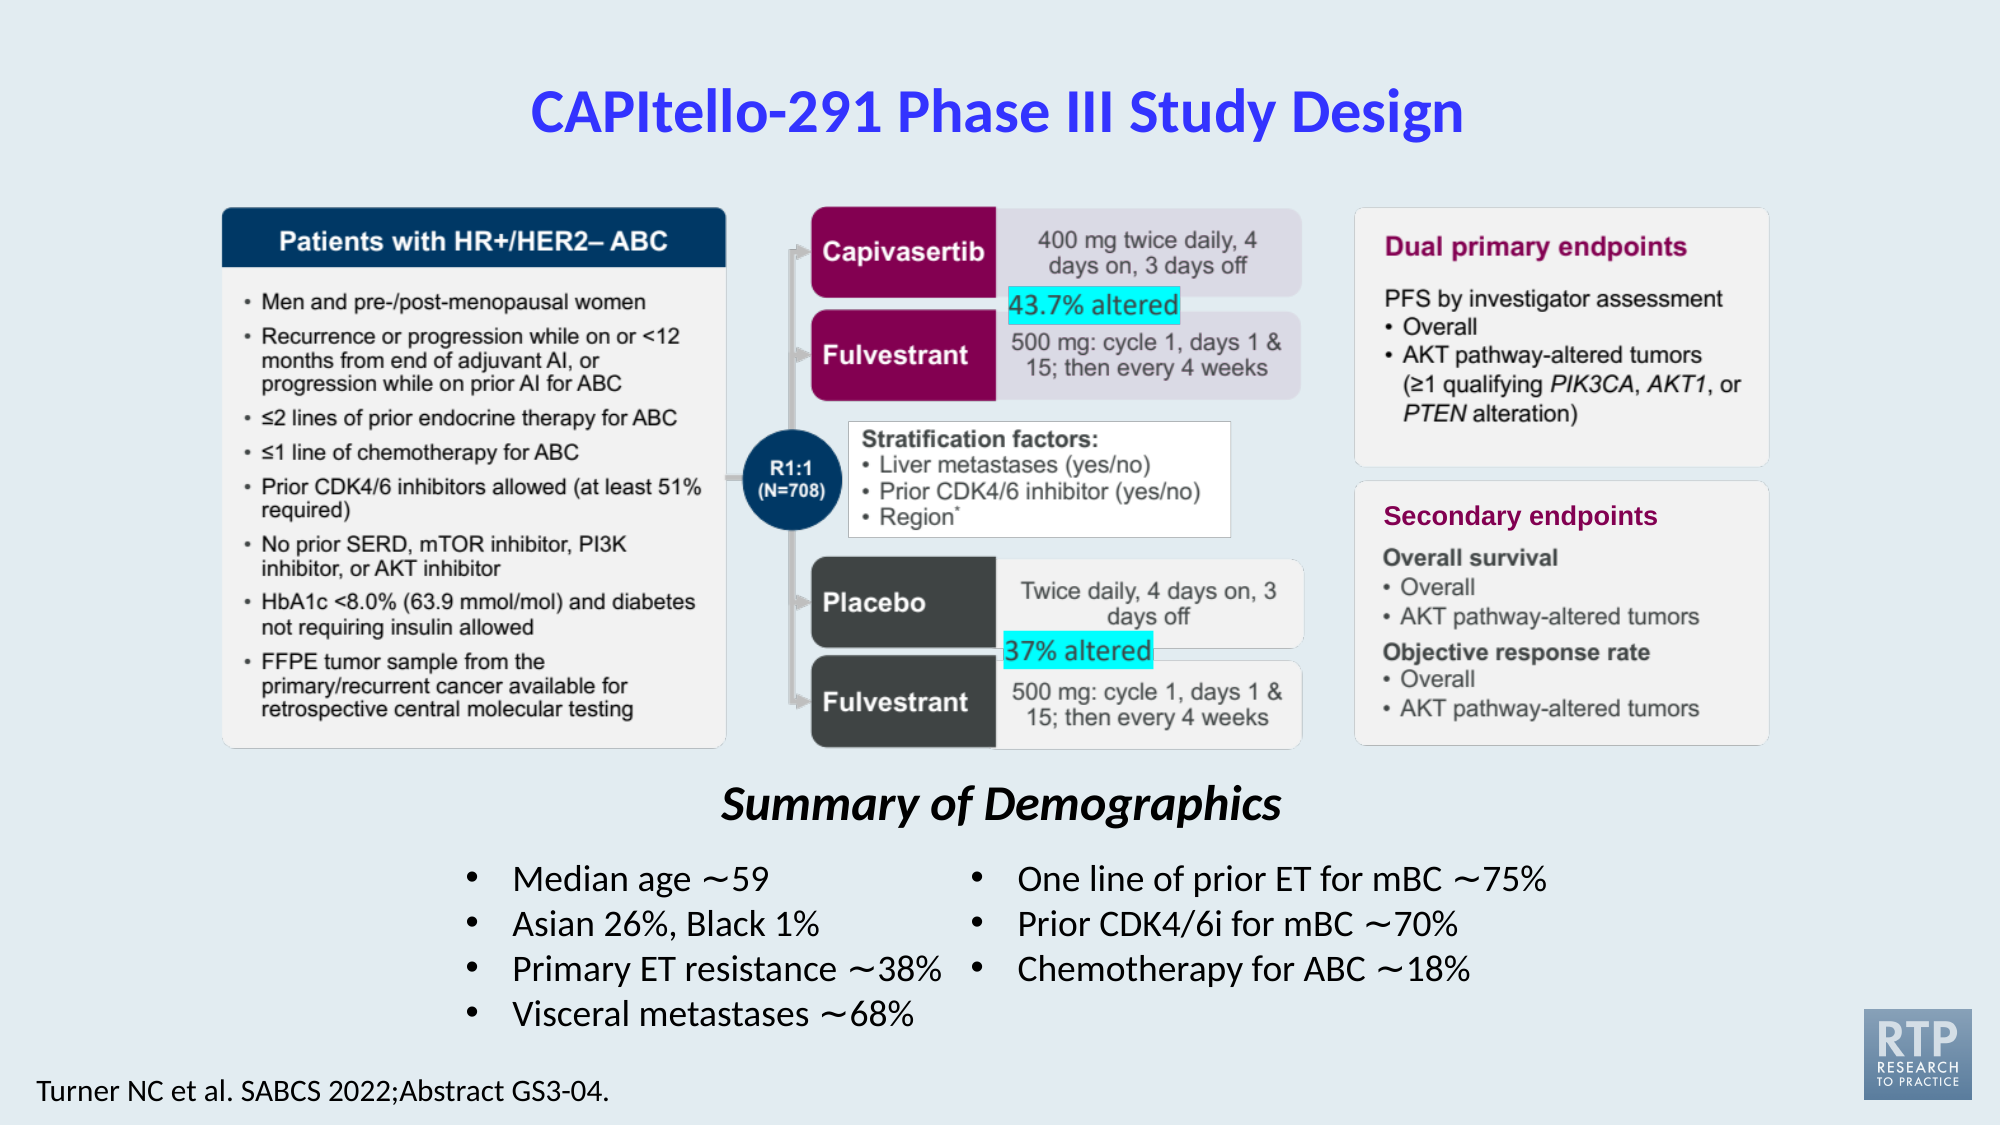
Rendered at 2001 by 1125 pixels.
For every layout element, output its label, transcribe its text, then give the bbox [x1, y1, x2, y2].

text_box Median age ∼59 Asian 26%, Black 1% Primary ET resistance ∼38% Visceral metastases ∼68% [450, 846, 958, 1042]
picture [221, 206, 1783, 754]
text_box One line of prior ET for mBC ∼75% Prior CDK4/6i for mBC ∼70% Chemotherapy for ABC ∼18% [955, 846, 1572, 997]
text_box Summary of Demographics [499, 764, 1505, 838]
title CAPItello-291 Phase III Study Design [149, 18, 1850, 207]
text_box Turner NC et al. SABCS 2022;Abstract GS3-04. [21, 1062, 627, 1115]
